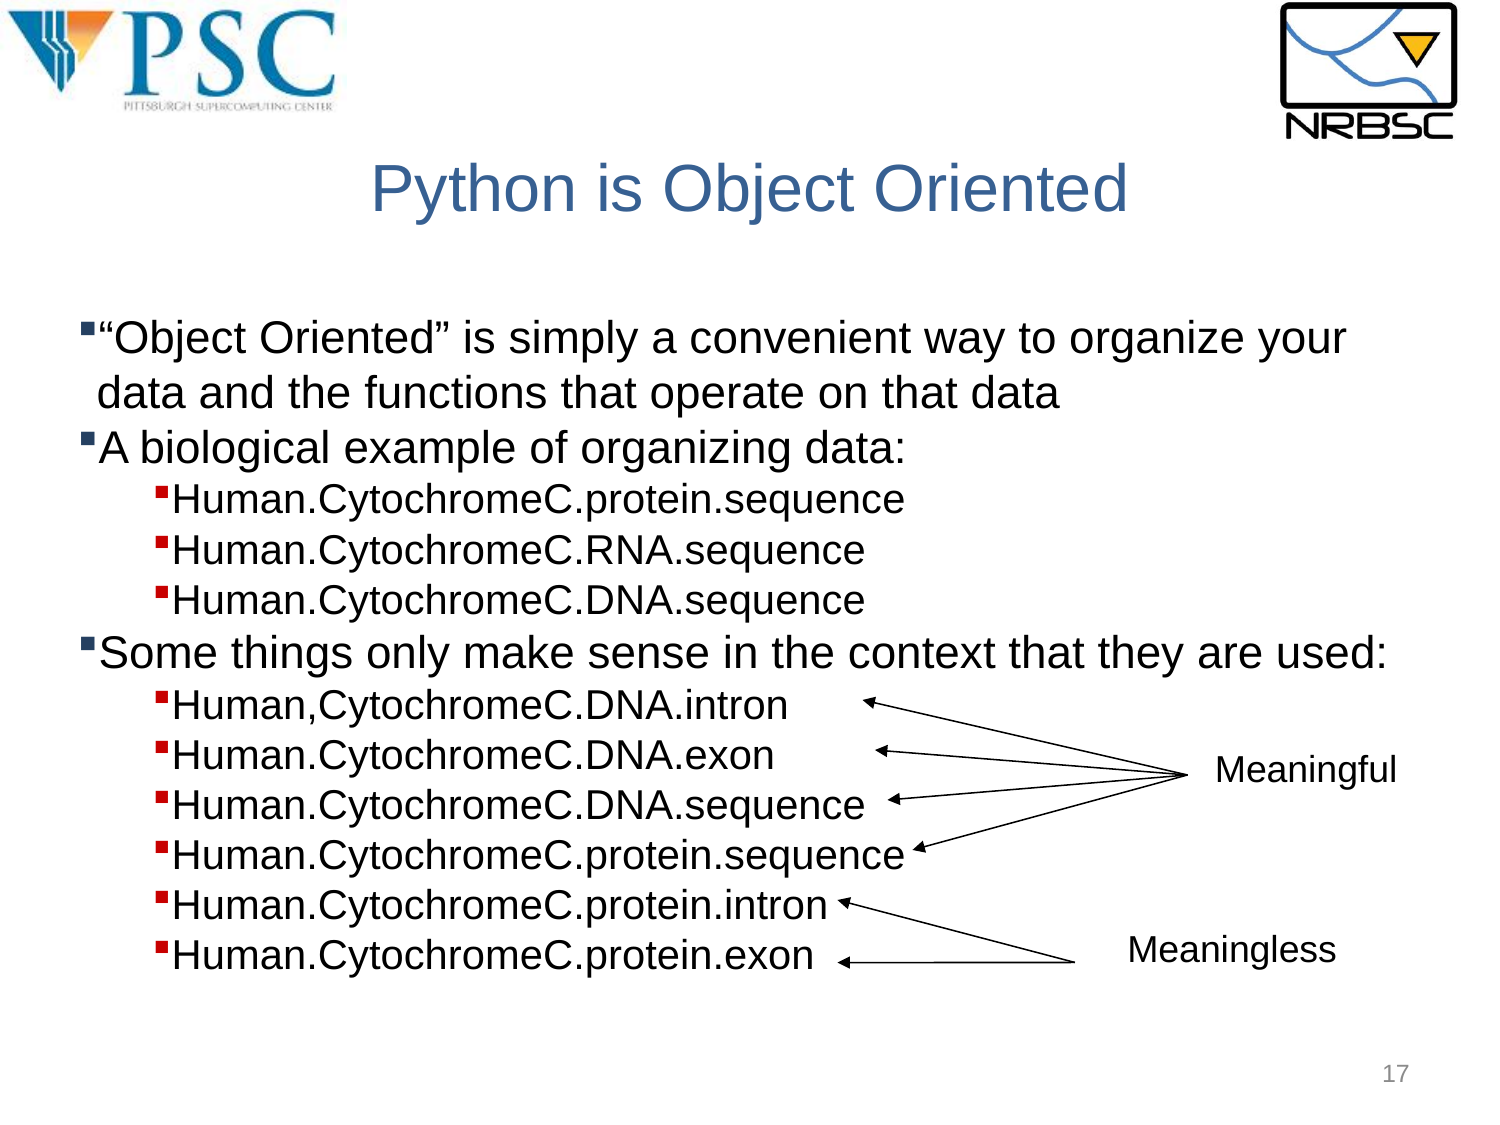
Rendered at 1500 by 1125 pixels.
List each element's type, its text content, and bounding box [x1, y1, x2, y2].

picture [0, 0, 347, 127]
text_box Meaningful [1200, 737, 1475, 798]
text_box [862, 696, 1184, 774]
text_box [837, 897, 1074, 962]
slide_number 17 [1074, 1042, 1425, 1103]
picture [1275, 0, 1463, 145]
text_box [874, 744, 1188, 776]
title Python is Object Oriented [75, 137, 1425, 283]
text_box [887, 775, 1186, 806]
subtitle “Object Oriented” is simply a convenient way to organize your data and the functions that operate on that data A biological example of organizing data: Human.CytochromeC.protein.sequence Human.CytochromeC.RNA.sequence Human.CytochromeC.DNA.sequence Some things only make sense in the context that they are used: Human,CytochromeC.DNA.intron Human.CytochromeC.DNA.exon Human.CytochromeC.DNA.sequence Human.CytochromeC.protein.sequence Human.CytochromeC.protein.intron Human.CytochromeC.protein.exon [62, 299, 1438, 988]
text_box Meaningless [1112, 917, 1388, 978]
text_box [837, 956, 1075, 969]
text_box [912, 776, 1185, 853]
